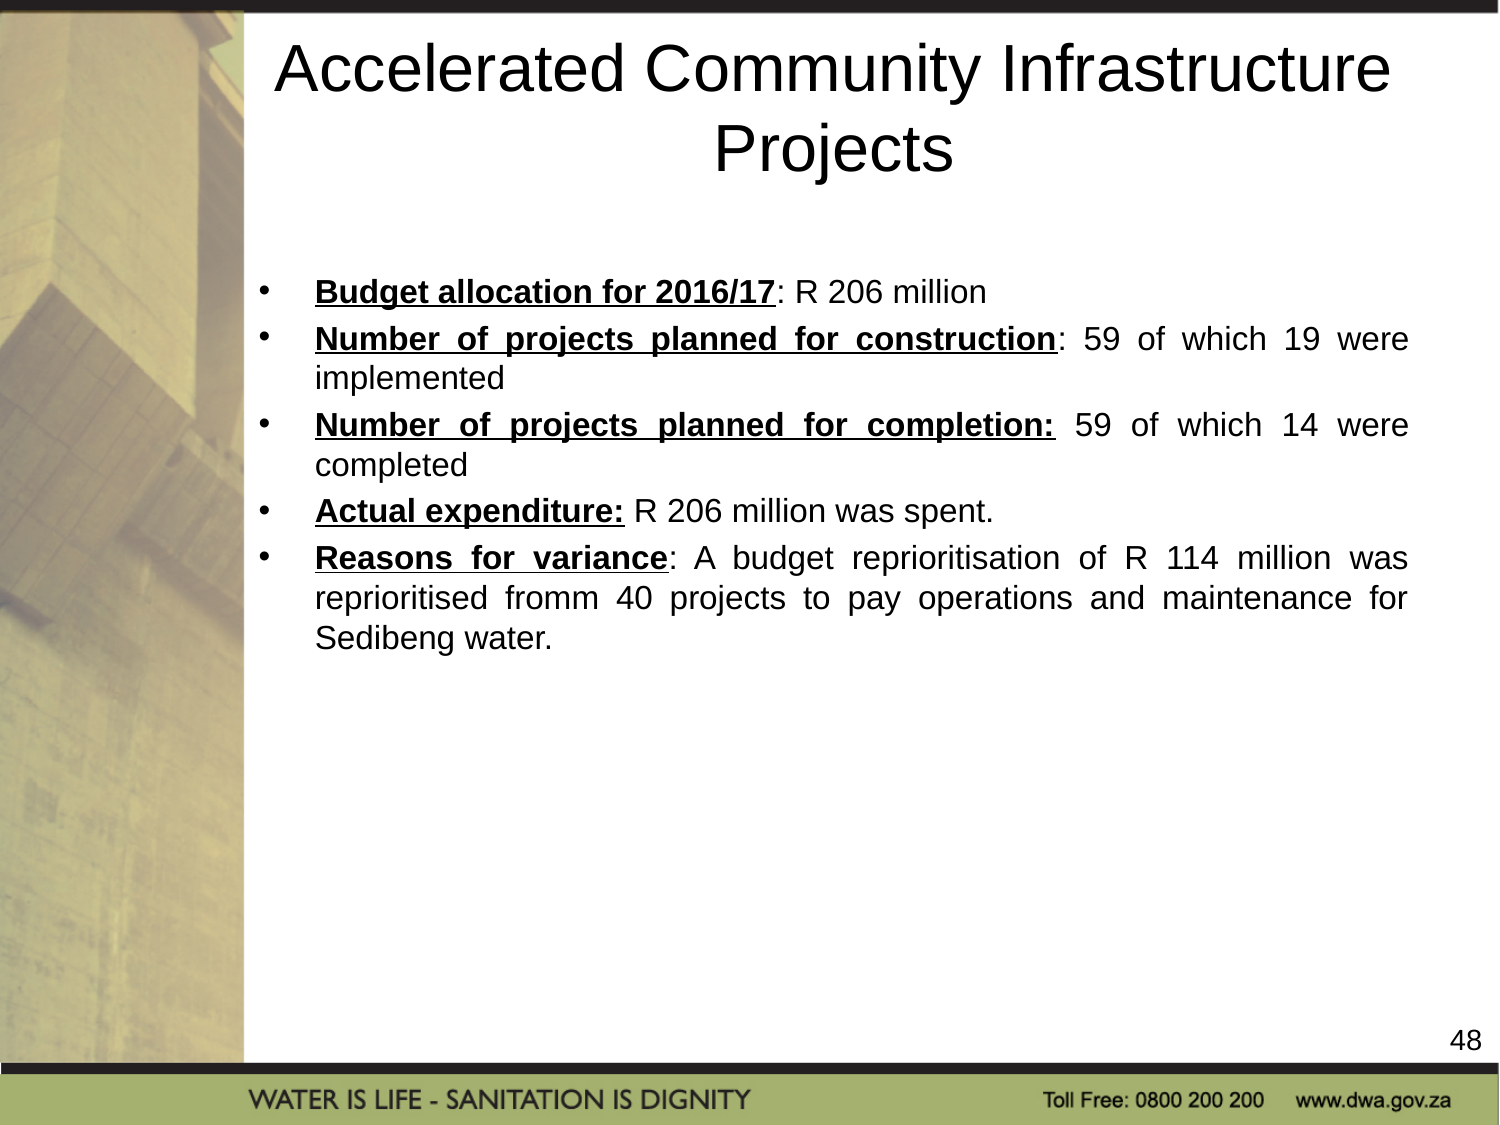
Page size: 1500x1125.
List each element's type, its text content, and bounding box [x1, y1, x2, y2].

picture [0, 0, 1500, 1125]
slide_number 48 [1147, 1013, 1498, 1074]
list Budget allocation for 2016/17: R 206 million Number of projects planned for construction: 59 of which 19 were implemented Number of projects planned for completion: 59 of which 14 were completed Actual expenditure: R 206 million was spent. Reasons for variance: A budget reprioritisation of R 114 million was reprioritised fromm 40 projects to pay operations and maintenance for Sedibeng water. [243, 262, 1425, 1005]
title Accelerated Community Infrastructure Projects [243, 17, 1425, 188]
